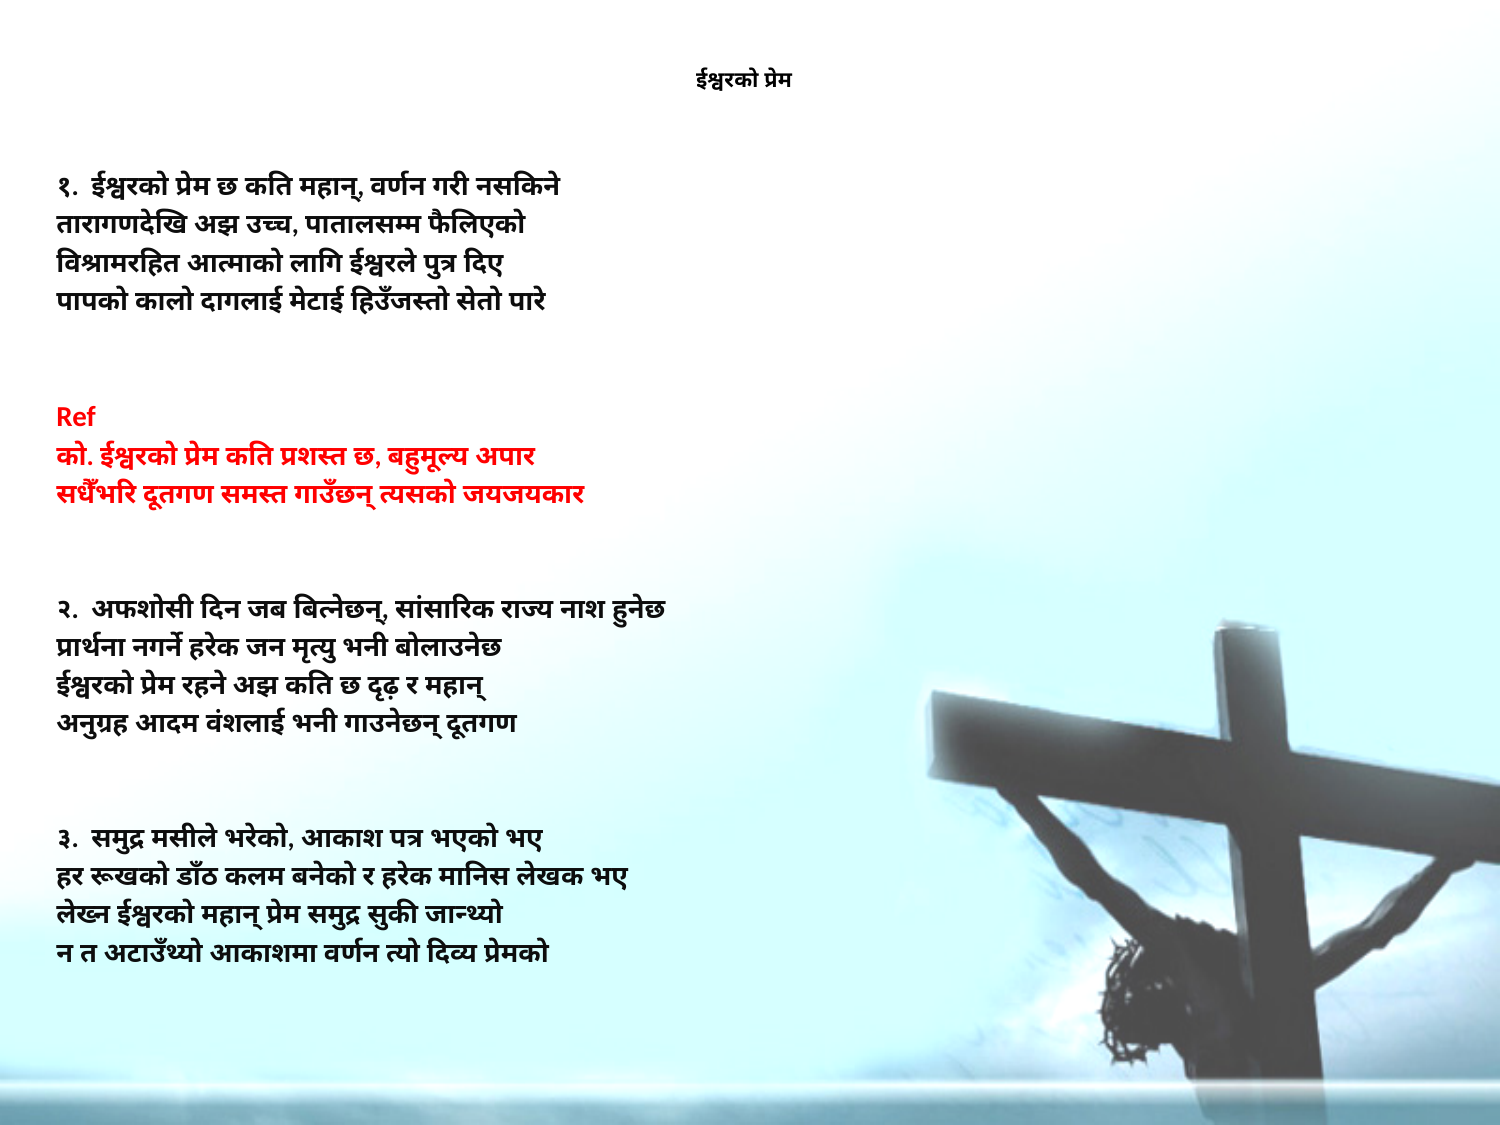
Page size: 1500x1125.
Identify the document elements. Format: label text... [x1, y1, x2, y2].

title ईश्वरको प्रेम [501, 30, 987, 126]
subtitle १. ईश्वरको प्रेम छ कति महान्‌, वर्णन गरी नसकिने तारागणदेखि अझ उच्च, पातालसम्म फैलिएको विश्रामरहित आत्माको लागि ईश्वरले पुत्र दिए पापको कालो दागलाई मेटाई हिउँजस्तो सेतो पारे Ref को. ईश्वरको प्रेम कति प्रशस्त छ, बहुमूल्य अपार सधैँभरि दूतगण समस्त गाउँछन्‌ त्यसको जयजयकार २. अफशोसी दिन जब बित्नेछन्‌, सांसारिक राज्य नाश हुनेछ प्रार्थना नगर्ने हरेक जन मृत्यु भनी बोलाउनेछ ईश्वरको प्रेम रहने अझ कति छ दृढ़ र महान्‌ अनुग्रह आदम वंशलाई भनी गाउनेछन्‌ दूतगण ३. समुद्र मसीले भरेको, आकाश पत्र भएको भए हर रूखको डाँठ कलम बनेको र हरेक मानिस लेखक भए लेख्न ईश्वरको महान्‌ प्रेम समुद्र सुकी जान्थ्यो न त अटाउँथ्यो आकाशमा वर्णन त्यो दिव्य प्रेमको [41, 160, 880, 988]
